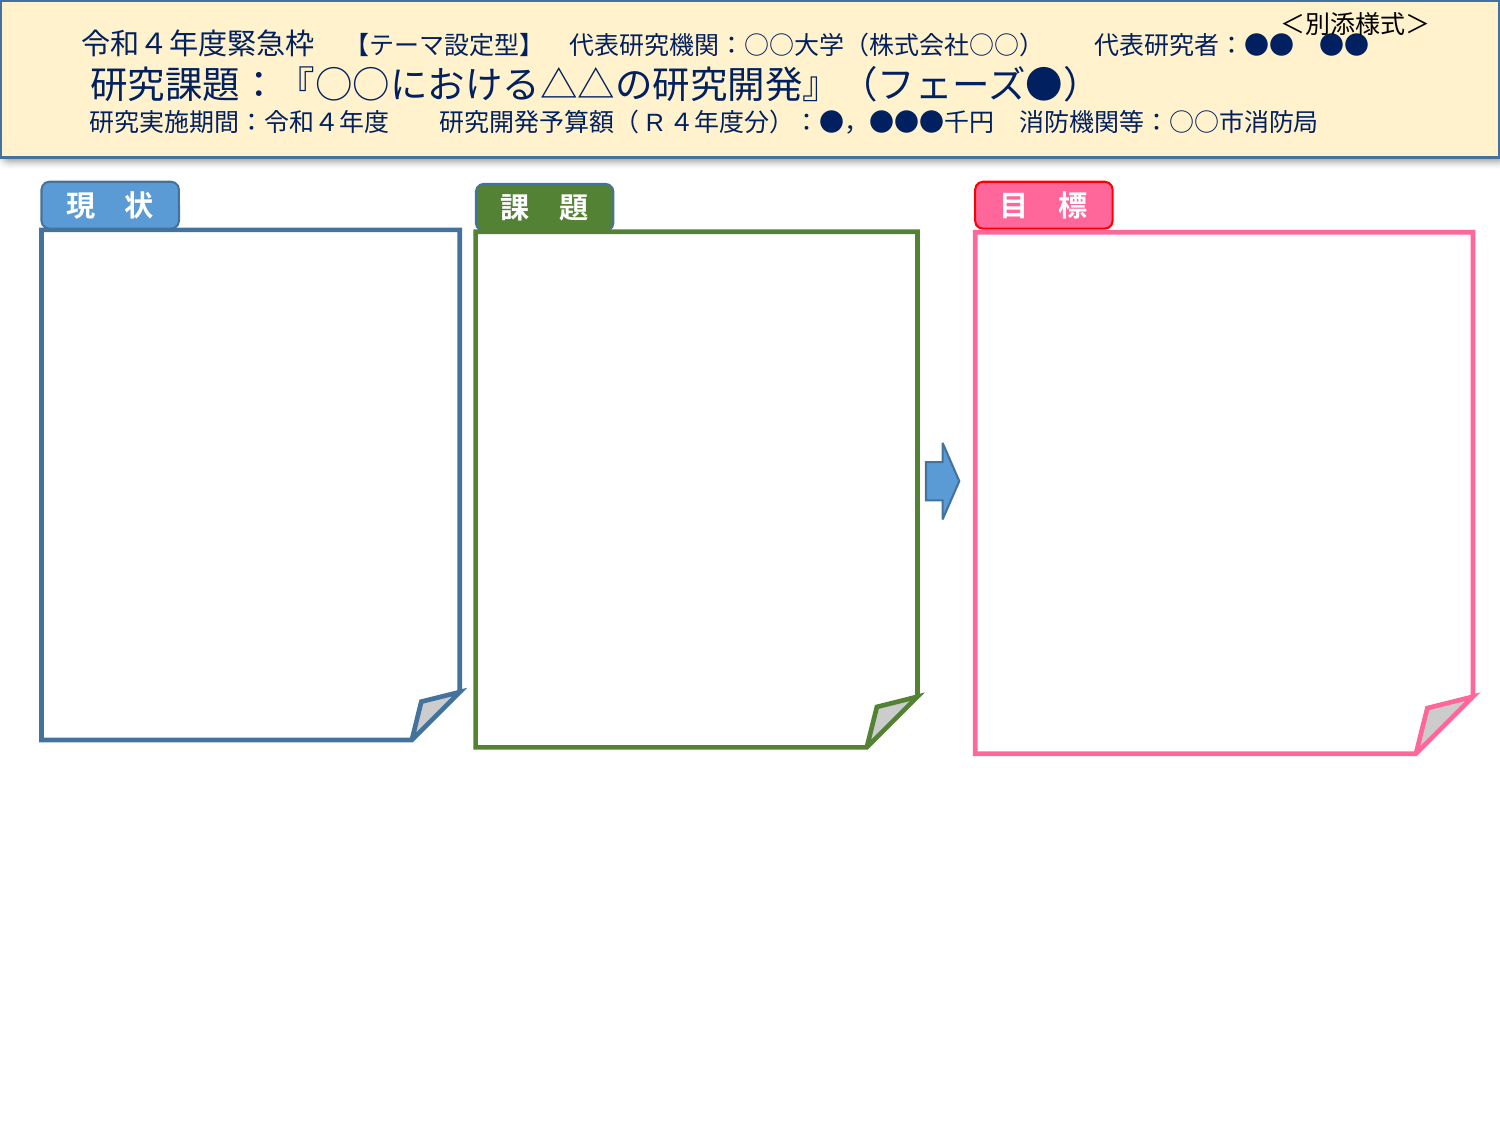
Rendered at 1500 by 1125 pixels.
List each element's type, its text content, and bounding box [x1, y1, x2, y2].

text_box [974, 231, 1477, 755]
text_box ＜別添様式＞ [1265, 1, 1446, 46]
text_box [924, 442, 961, 520]
text_box [474, 230, 921, 749]
text_box 目 標 [974, 180, 1114, 230]
text_box 現 状 [40, 180, 181, 230]
text_box [40, 228, 464, 742]
text_box 課 題 [474, 182, 615, 230]
text_box 令和４年度緊急枠 【テーマ設定型】 代表研究機関：○○大学（株式会社○○） 代表研究者：●● ●● 研究課題：『○○における△△の研究開発』（フェーズ●） 研究実施期間：令和４年度 研究開発予算額（R４年度分）：●，●●●千円 消防機関等：○○市消防局 [0, 0, 1500, 158]
